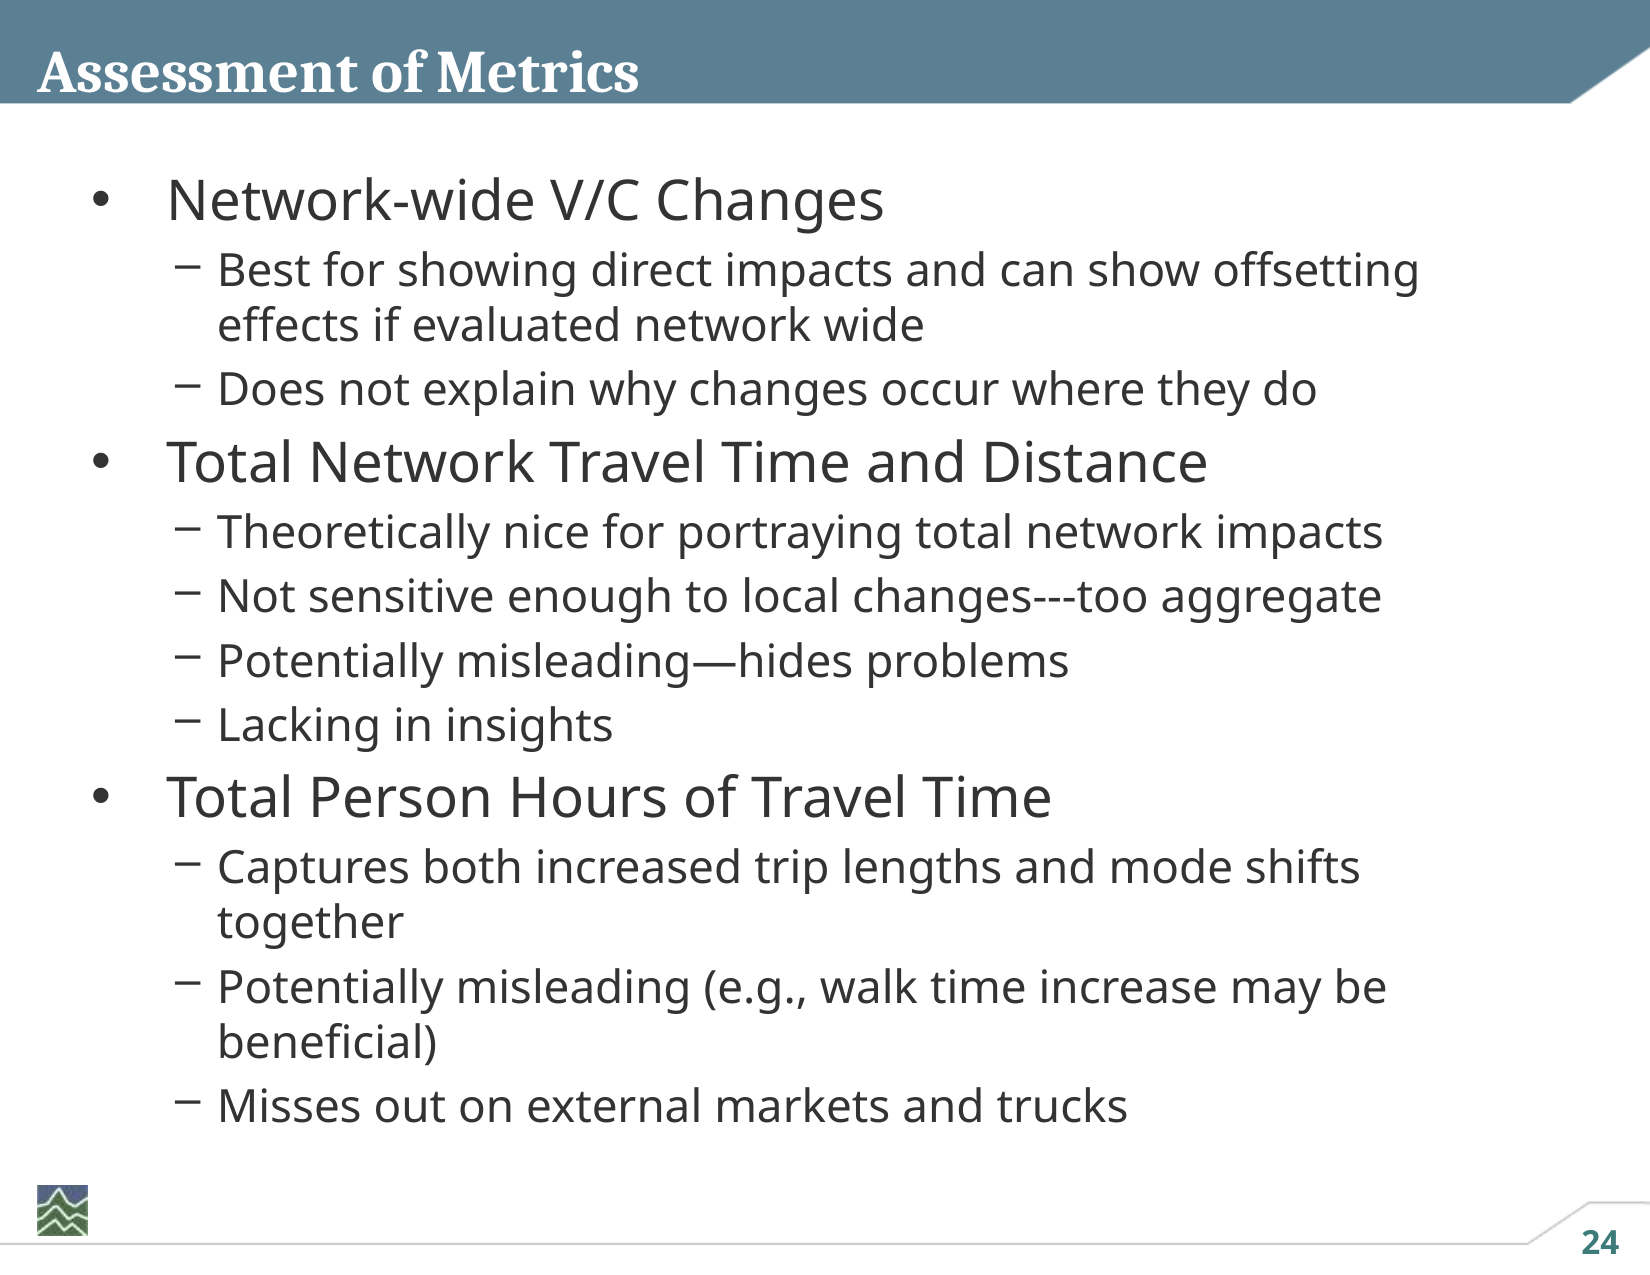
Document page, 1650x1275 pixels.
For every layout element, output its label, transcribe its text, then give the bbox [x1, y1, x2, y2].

list Network-wide V/C Changes Best for showing direct impacts and can show offsetting effects if evaluated network wide Does not explain why changes occur where they do Total Network Travel Time and Distance Theoretically nice for portraying total network impacts Not sensitive enough to local changes---too aggregate Potentially misleading—hides problems Lacking in insights Total Person Hours of Travel Time Captures both increased trip lengths and mode shifts together Potentially misleading (e.g., walk time increase may be beneficial) Misses out on external markets and trucks [74, 155, 1576, 1176]
title Assessment of Metrics [37, 13, 1568, 113]
picture [0, 0, 1650, 1275]
